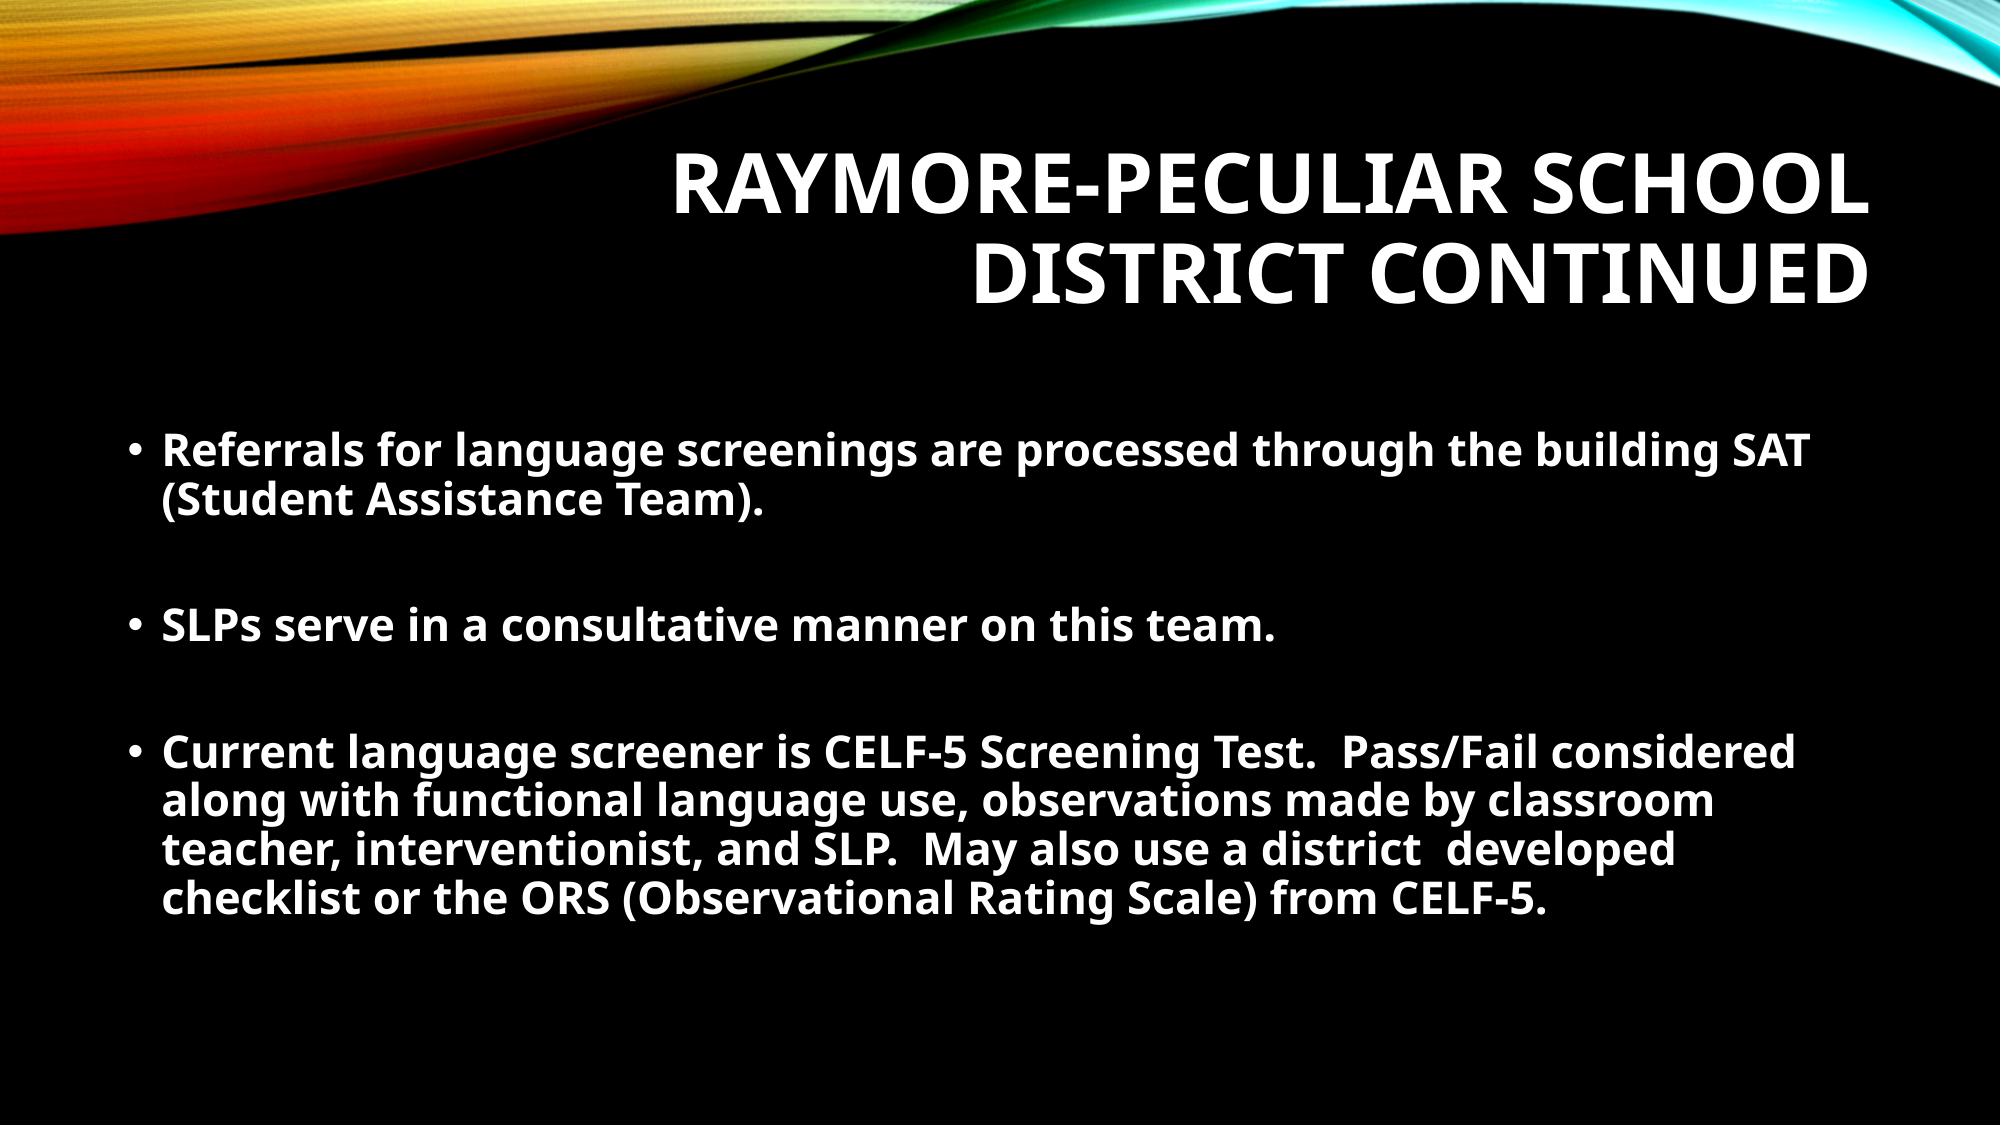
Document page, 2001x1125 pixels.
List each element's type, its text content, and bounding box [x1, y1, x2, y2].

picture [0, 0, 2000, 237]
list Referrals for language screenings are processed through the building SAT (Student Assistance Team). SLPs serve in a consultative manner on this team. Current language screener is CELF-5 Screening Test. Pass/Fail considered along with functional language use, observations made by classroom teacher, interventionist, and SLP. May also use a district developed checklist or the ORS (Observational Rating Scale) from CELF-5. [112, 360, 1888, 1021]
title Raymore-peculiar school district continued [474, 125, 1888, 338]
